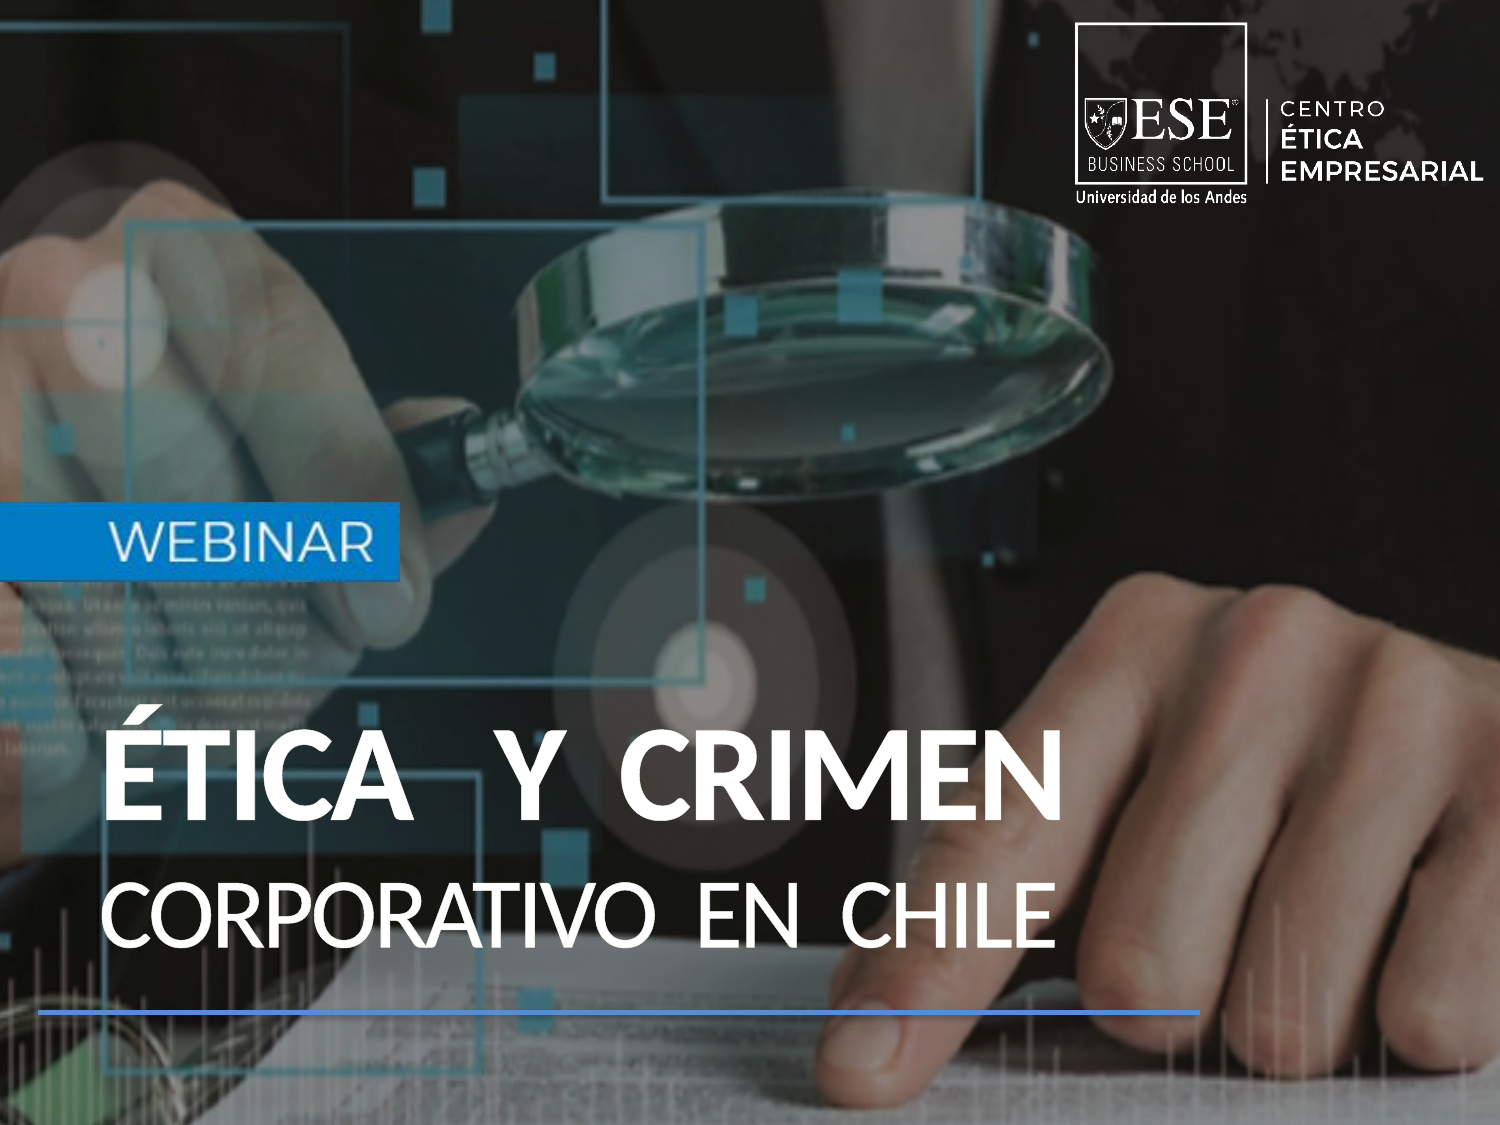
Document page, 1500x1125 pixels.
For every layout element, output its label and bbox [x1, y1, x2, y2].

picture [0, 501, 401, 583]
list [0, 0, 1500, 1125]
picture [1044, 0, 1500, 265]
